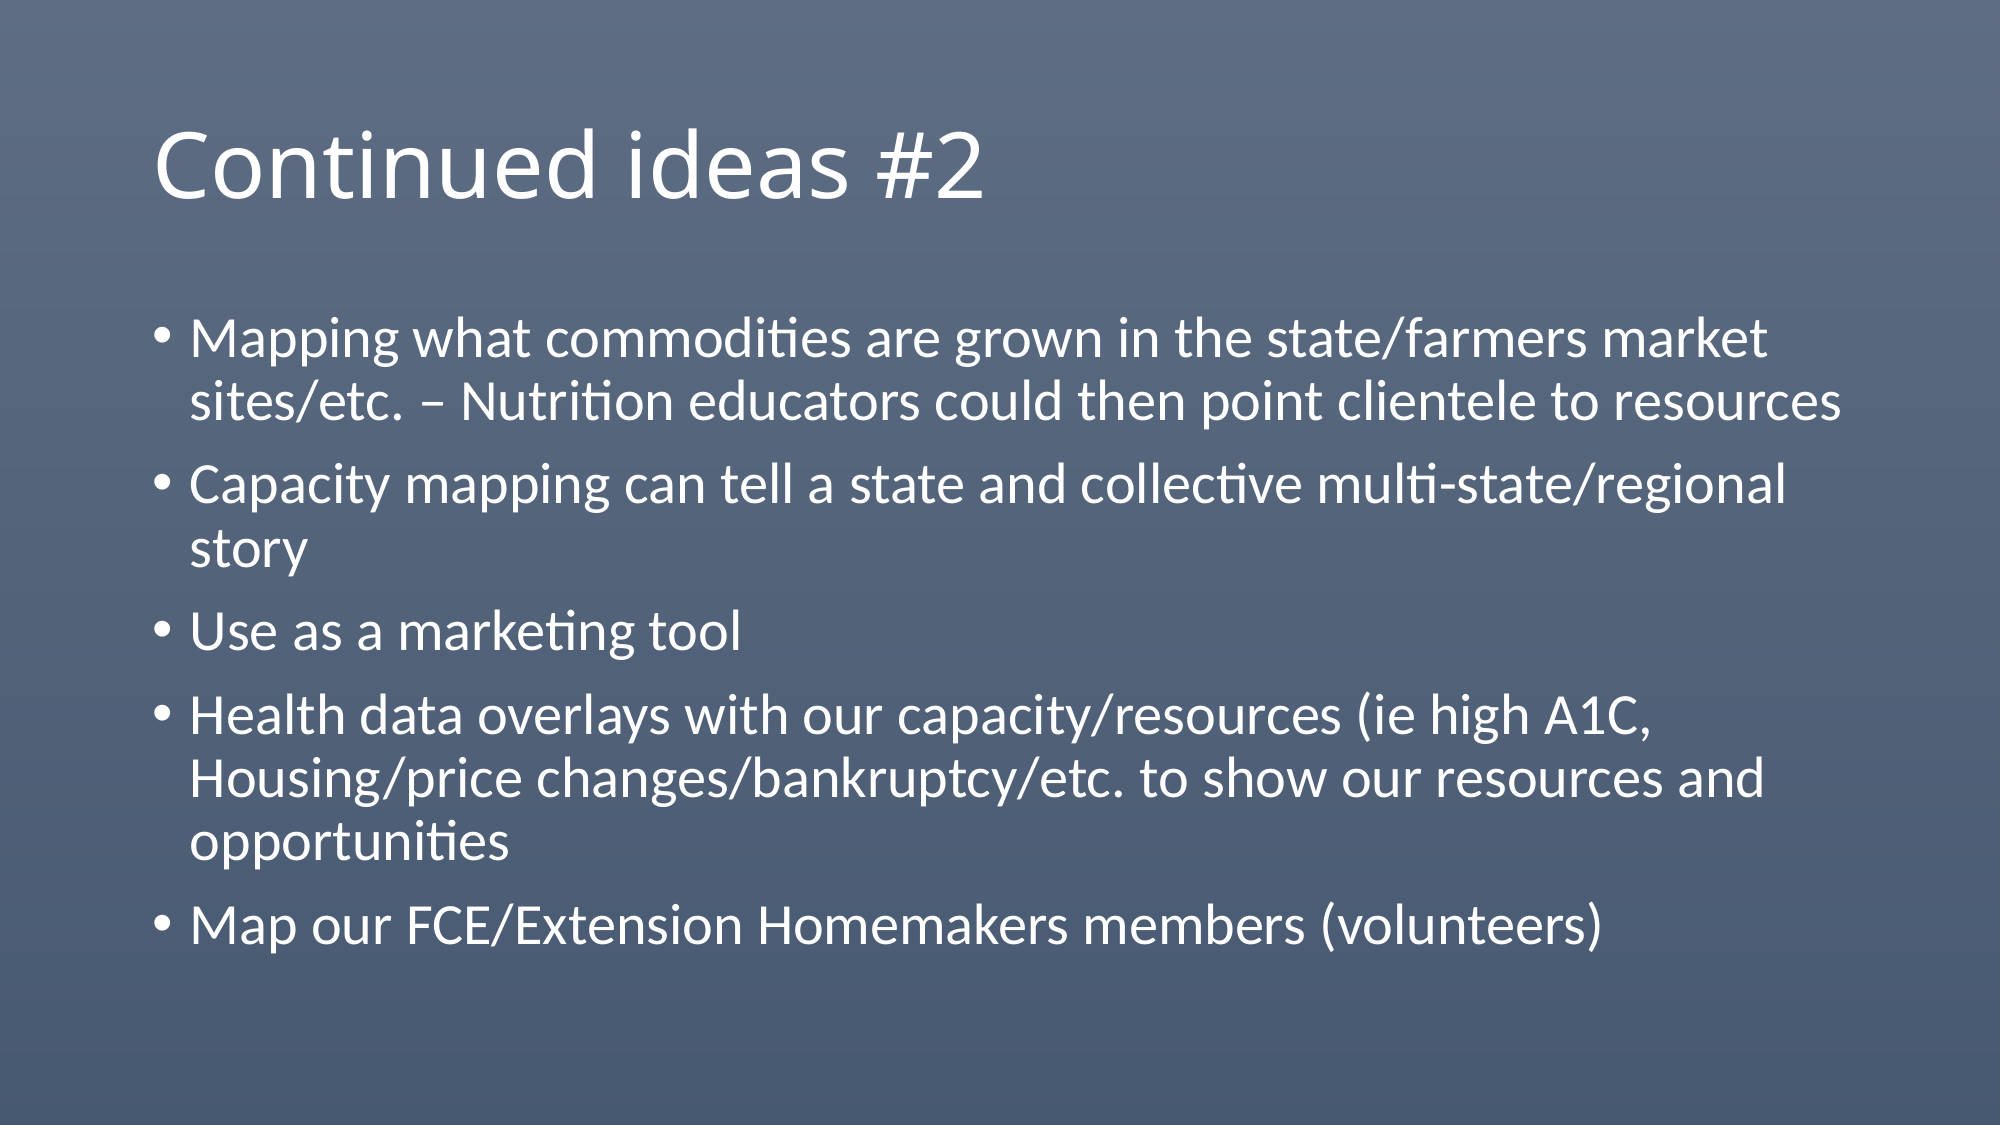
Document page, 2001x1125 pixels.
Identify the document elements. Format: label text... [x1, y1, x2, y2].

title Continued ideas #2 [137, 59, 1863, 278]
list Mapping what commodities are grown in the state/farmers market sites/etc. – Nutrition educators could then point clientele to resources Capacity mapping can tell a state and collective multi-state/regional story Use as a marketing tool Health data overlays with our capacity/resources (ie high A1C, Housing/price changes/bankruptcy/etc. to show our resources and opportunities Map our FCE/Extension Homemakers members (volunteers) [137, 299, 1863, 1014]
